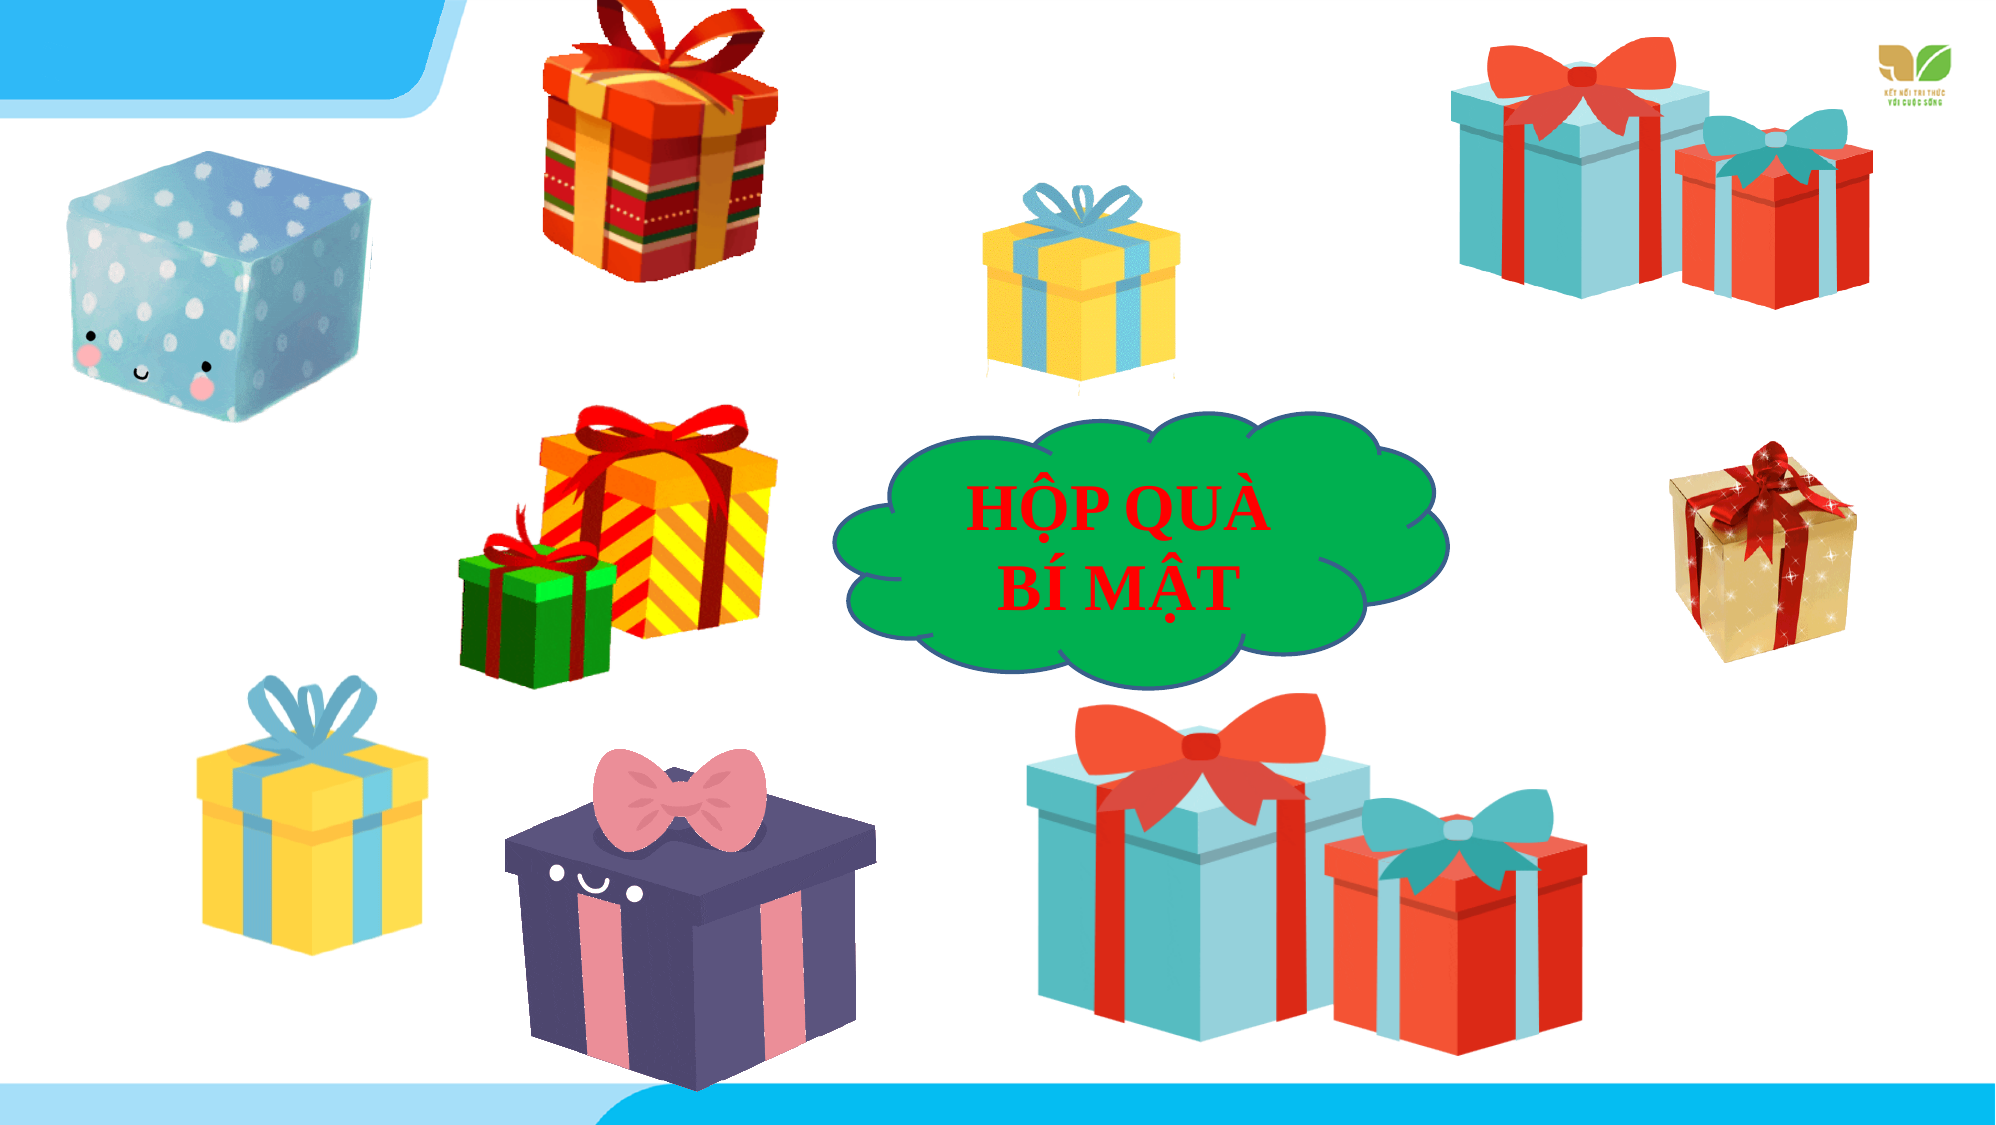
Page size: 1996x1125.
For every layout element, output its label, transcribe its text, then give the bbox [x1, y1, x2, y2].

text_box HỘP QUÀ BÍ MẬT [837, 420, 1447, 670]
picture [0, 0, 1996, 1125]
